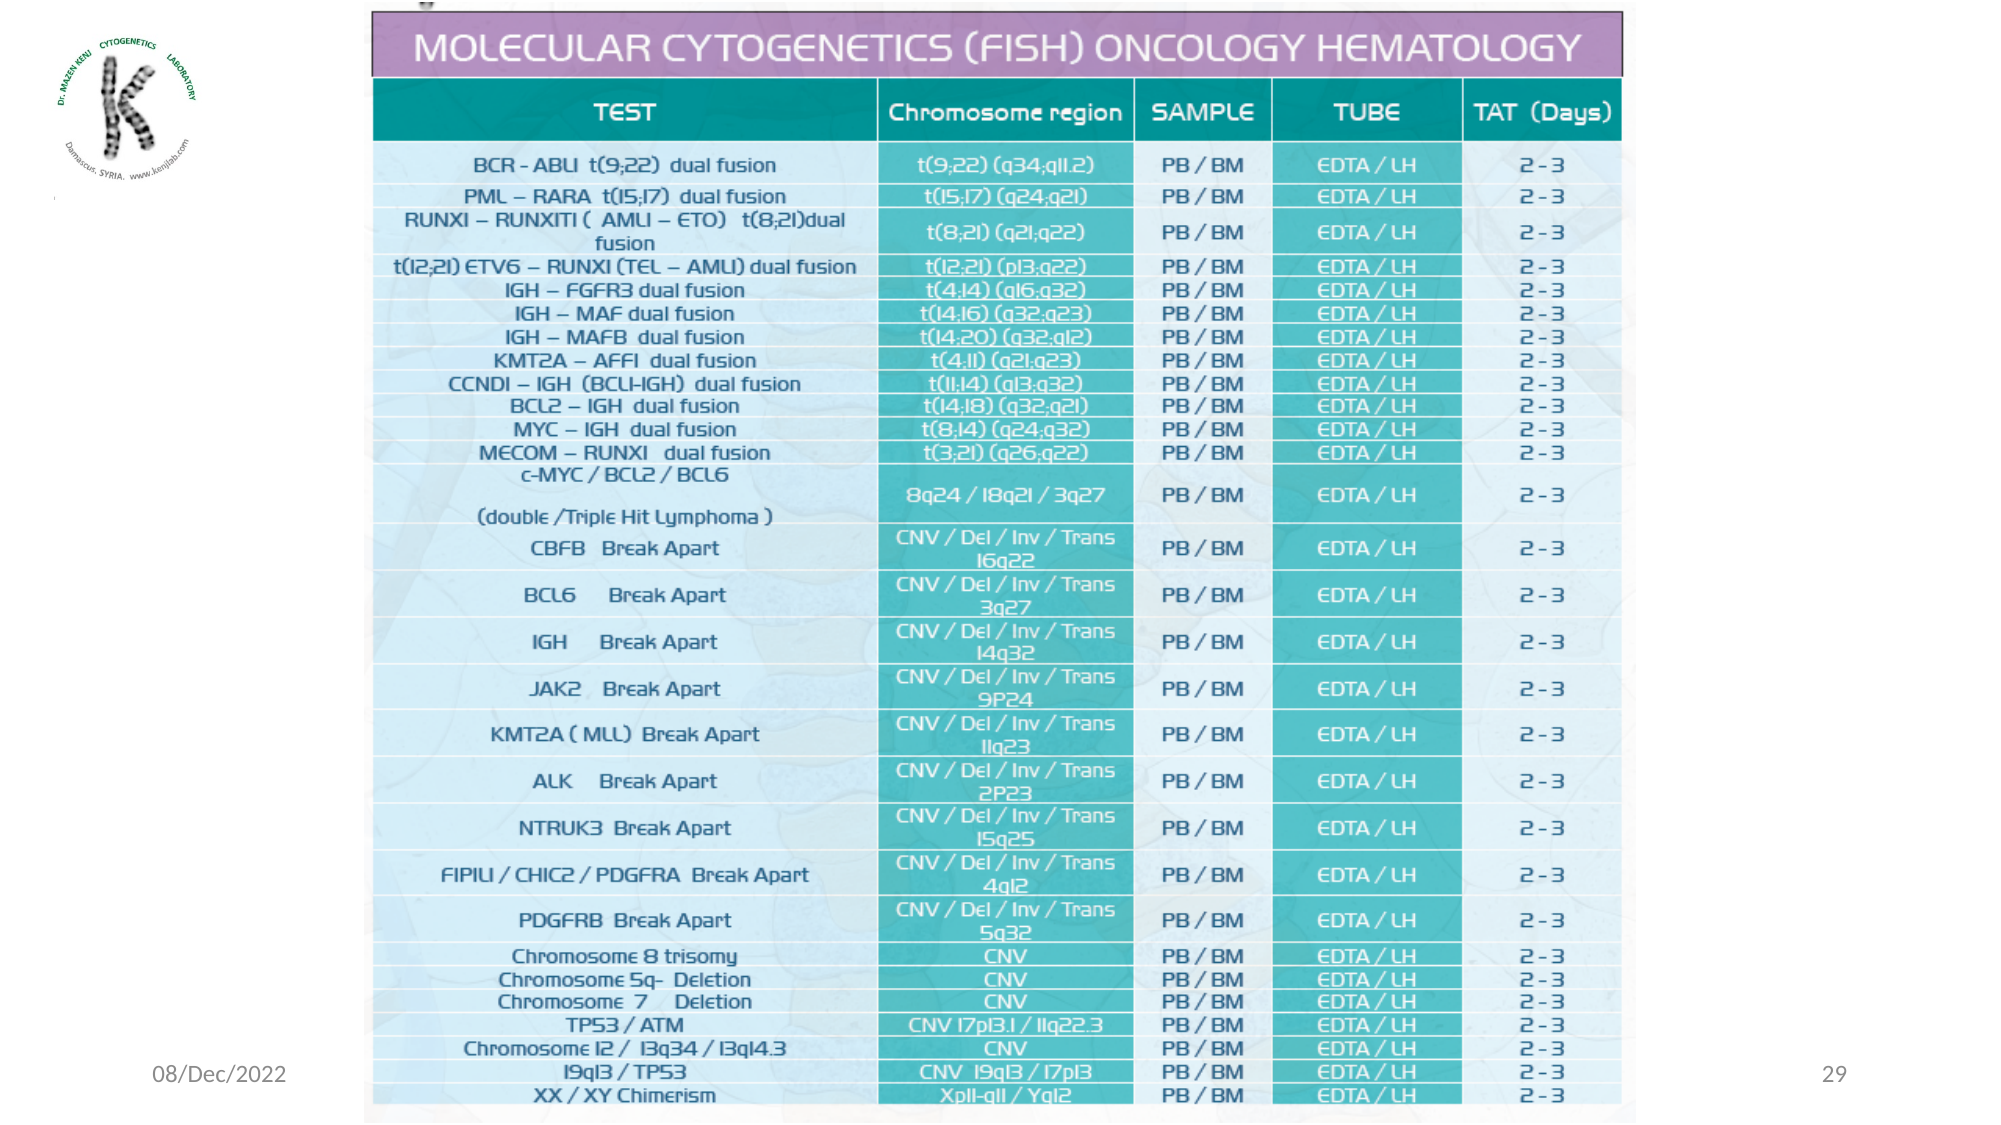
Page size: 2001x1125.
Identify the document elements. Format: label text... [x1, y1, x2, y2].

picture [48, 23, 210, 200]
slide_number 29 [1636, 1042, 1863, 1103]
picture [364, 2, 1636, 1123]
slide_number 08/Dec/2022 [137, 1042, 364, 1103]
